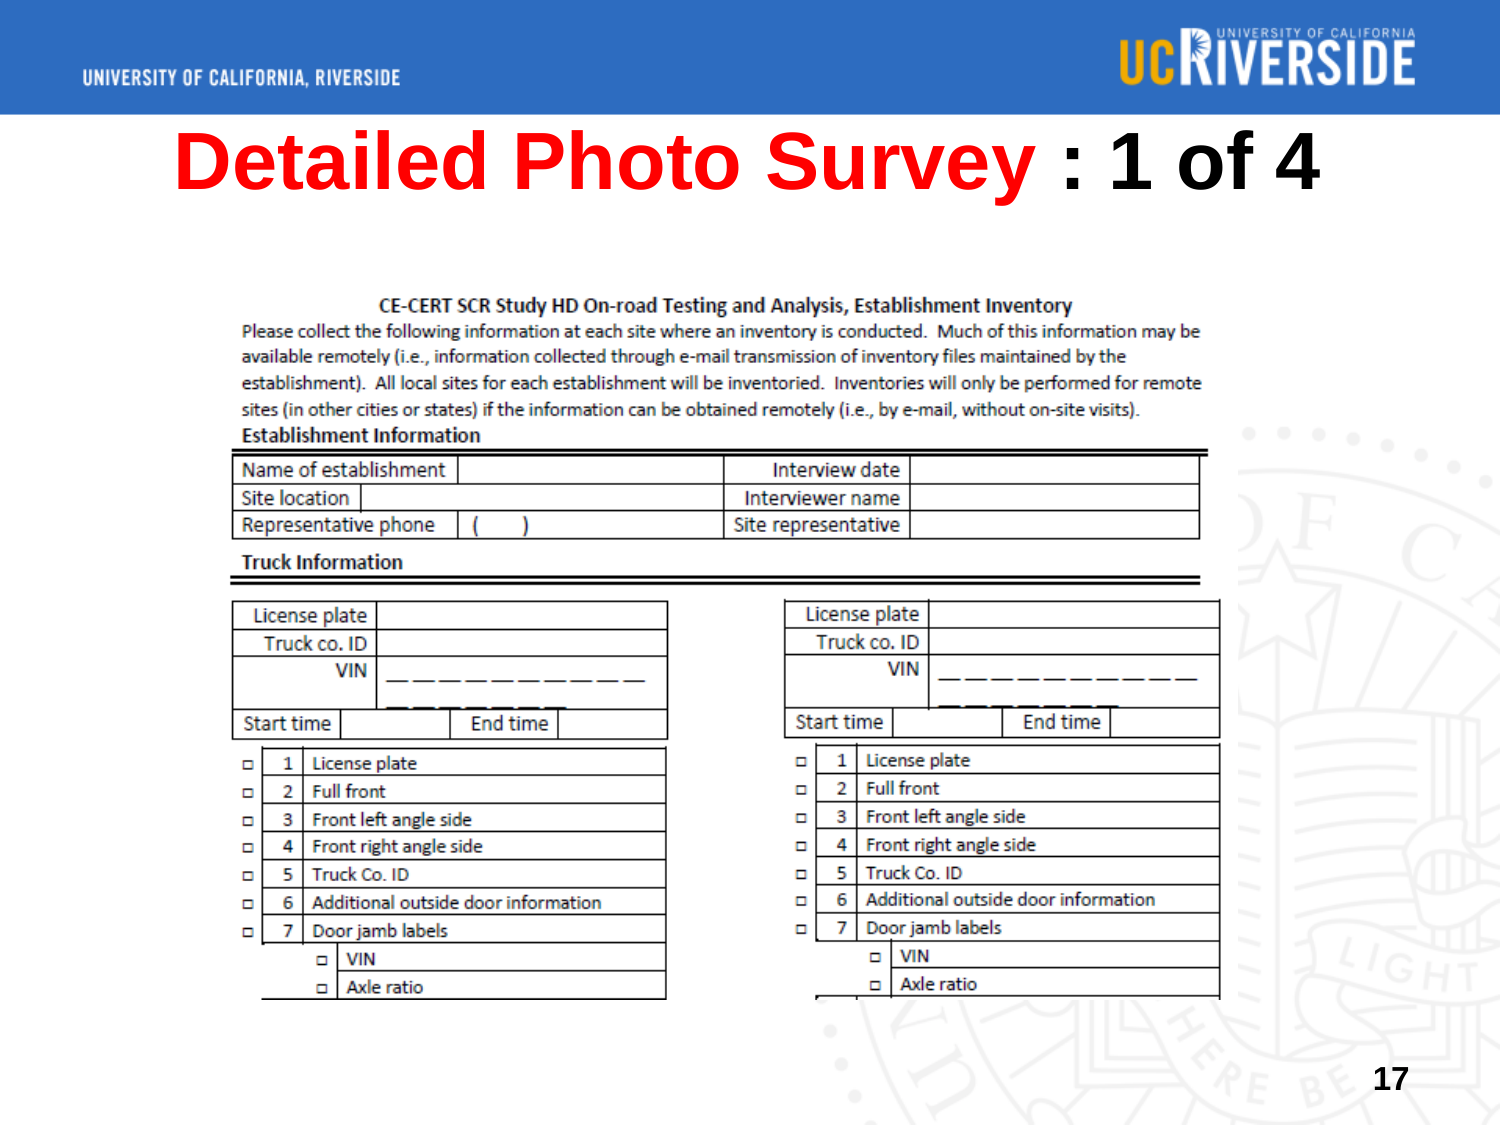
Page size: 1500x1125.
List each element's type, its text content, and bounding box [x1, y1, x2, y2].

picture [0, 0, 1500, 1125]
slide_number 17 [1074, 1050, 1425, 1100]
title Detailed Photo Survey : 1 of 4 [72, 125, 1423, 214]
